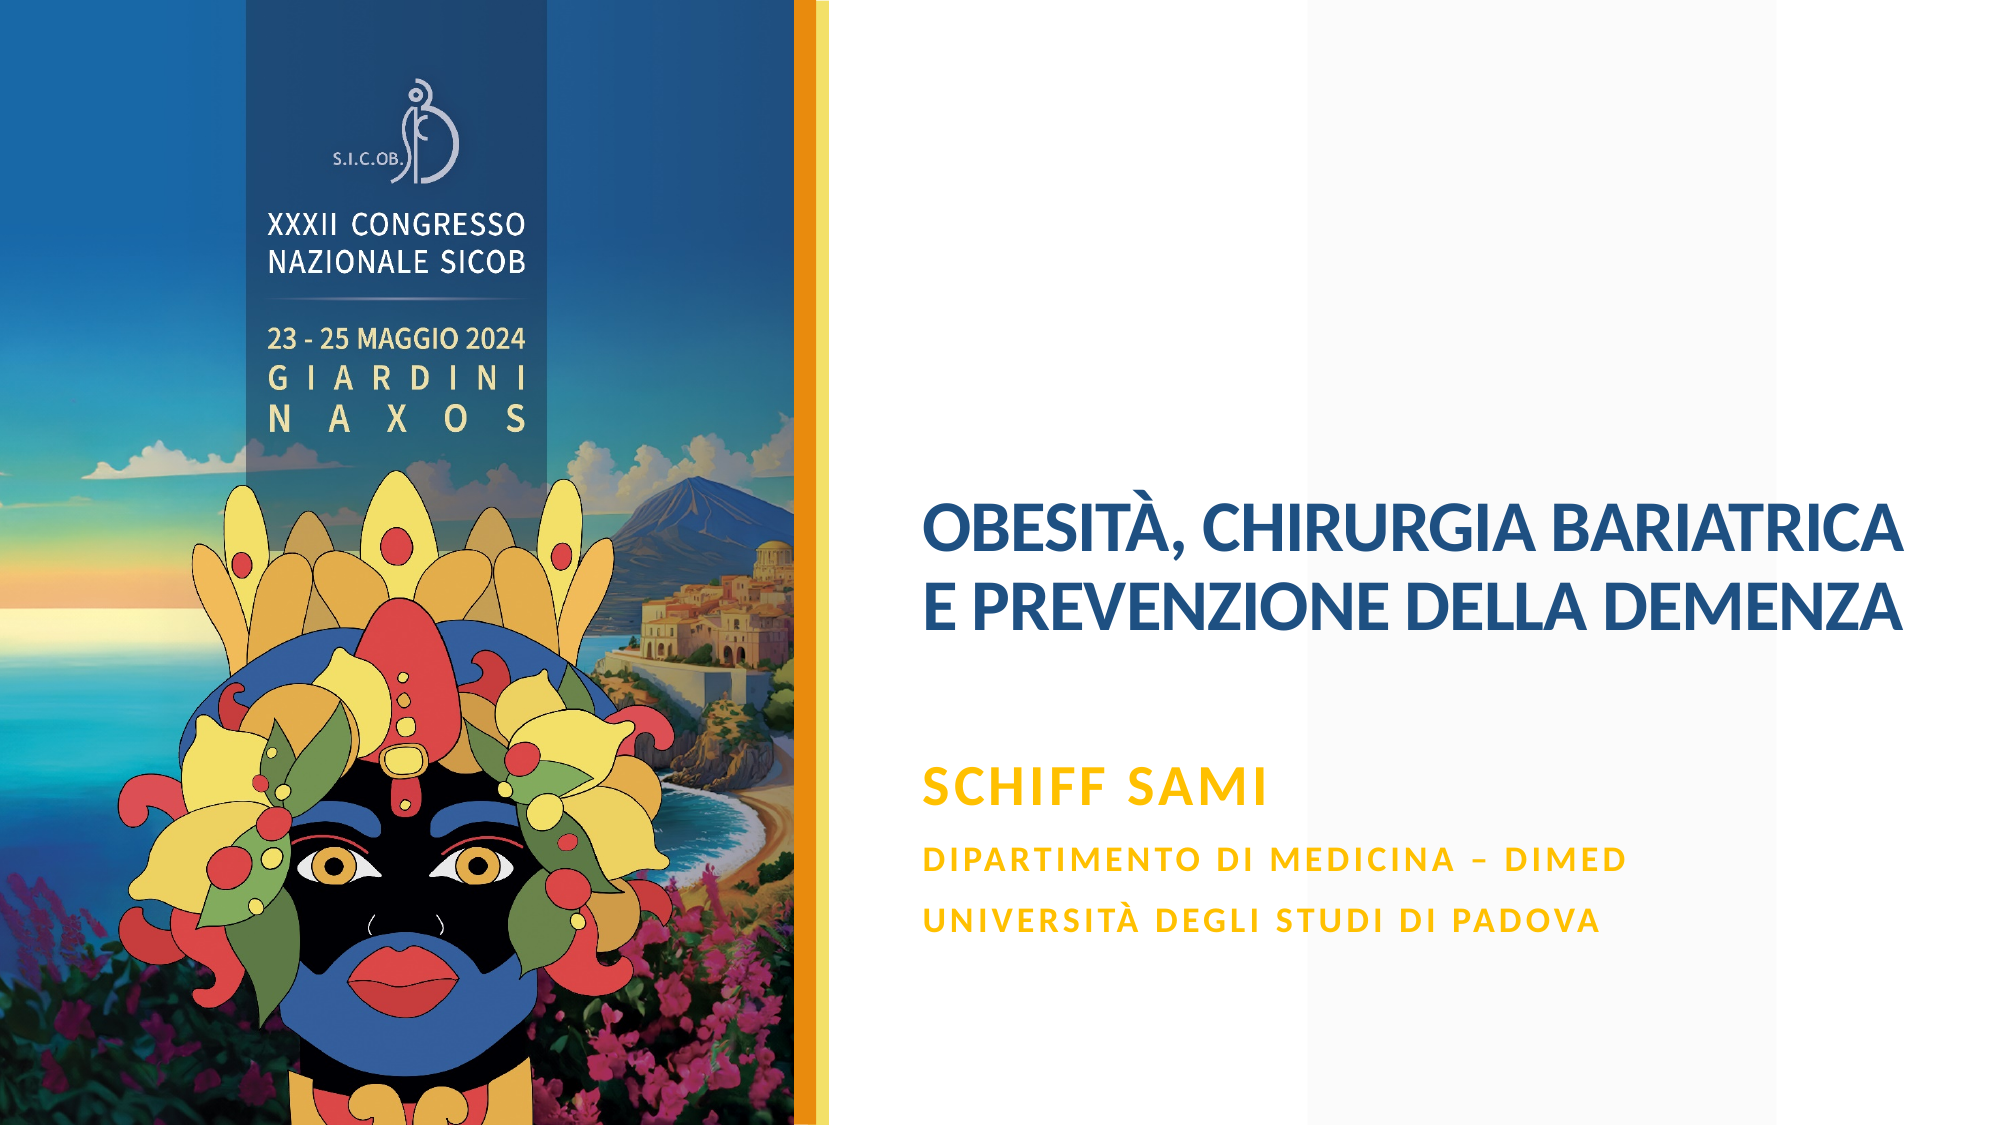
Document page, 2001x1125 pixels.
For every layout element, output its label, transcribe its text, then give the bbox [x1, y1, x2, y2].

subtitle Schiff Sami Dipartimento di medicina – DIMED Università degli studi di padova [907, 739, 1943, 950]
picture [0, 0, 794, 1125]
title OBESITÀ, CHIRURGIA BARIATRICA E PREVENZIONE DELLA DEMENZA [907, 124, 1943, 654]
